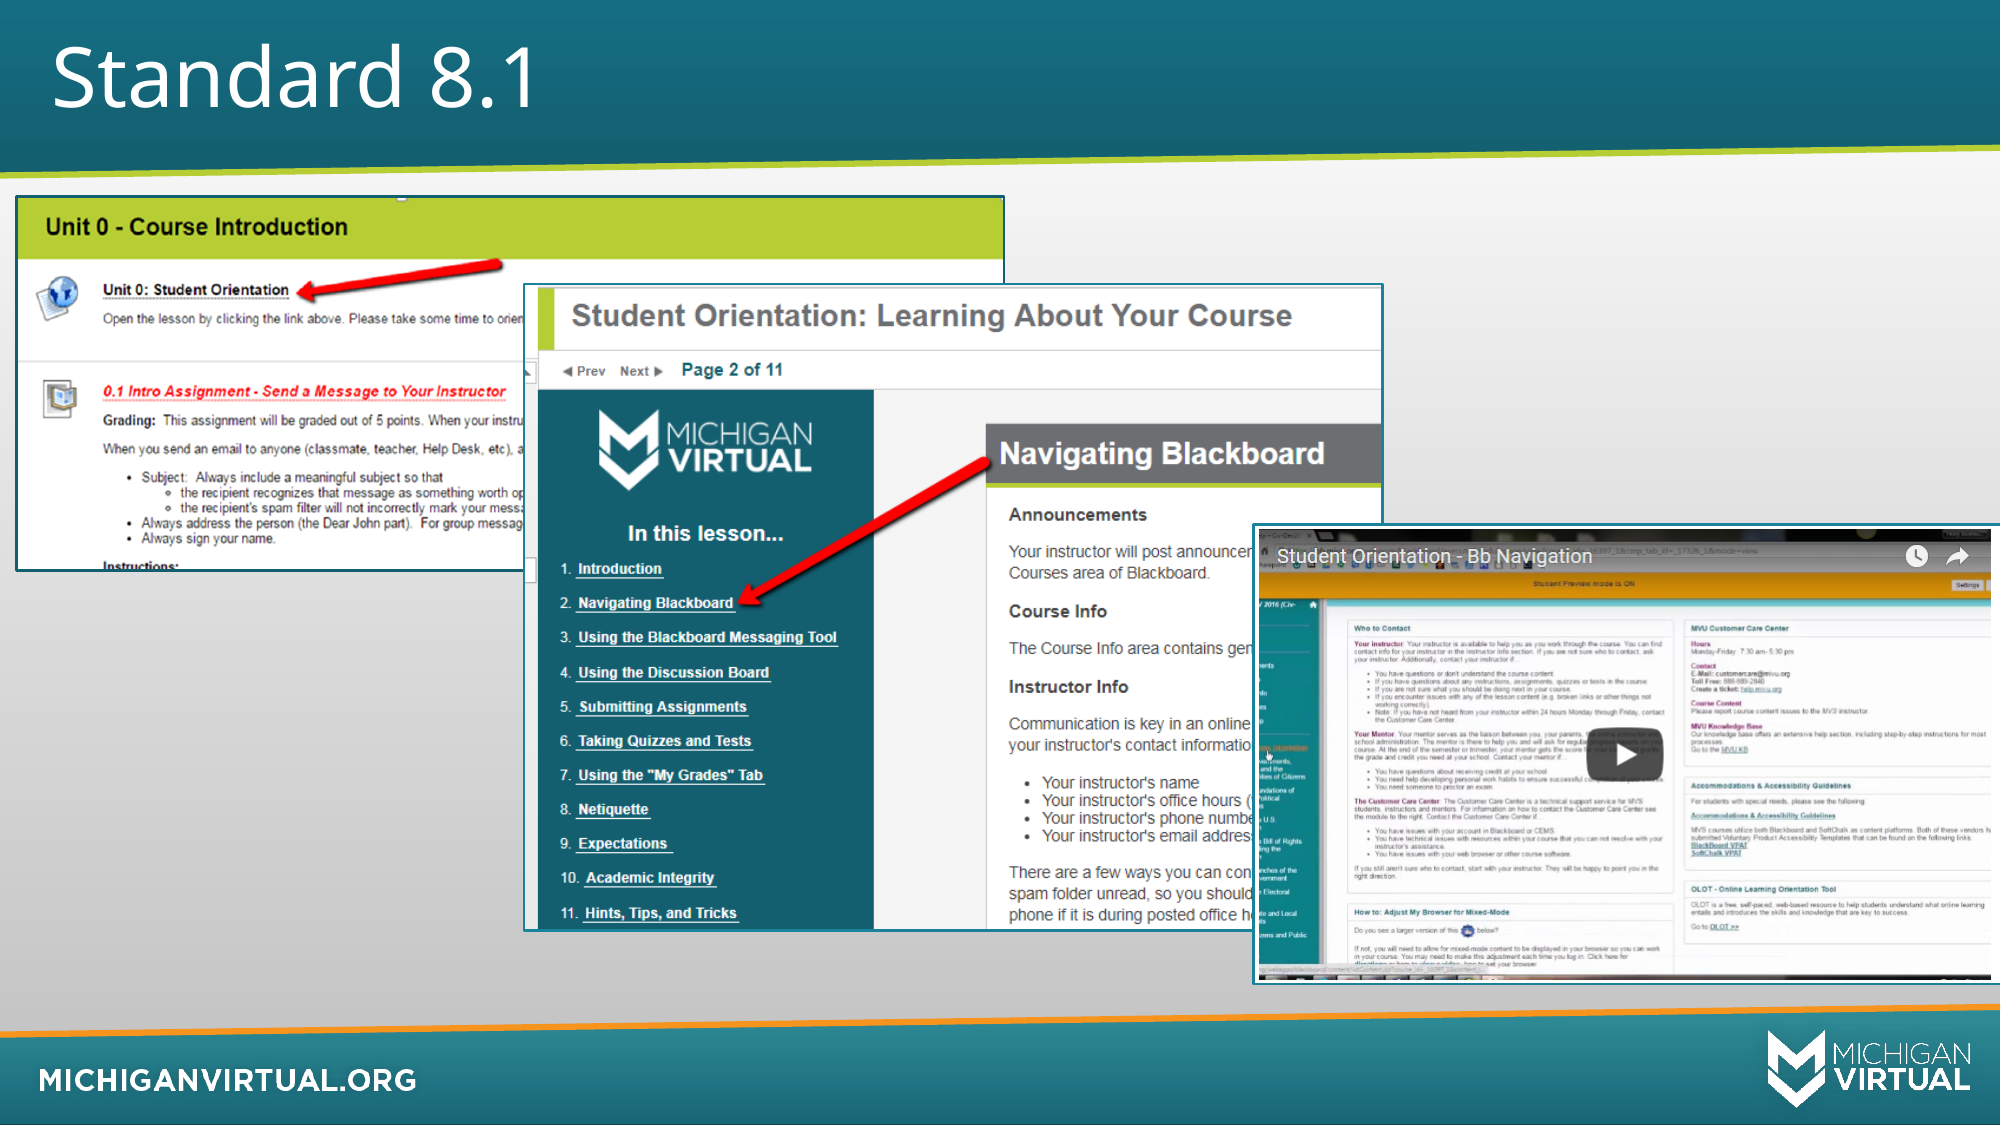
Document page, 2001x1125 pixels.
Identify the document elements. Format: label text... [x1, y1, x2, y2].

picture [1768, 1030, 1970, 1108]
picture [36, 1064, 419, 1096]
title Standard 8.1 [36, 1, 1970, 160]
picture [17, 197, 2000, 983]
